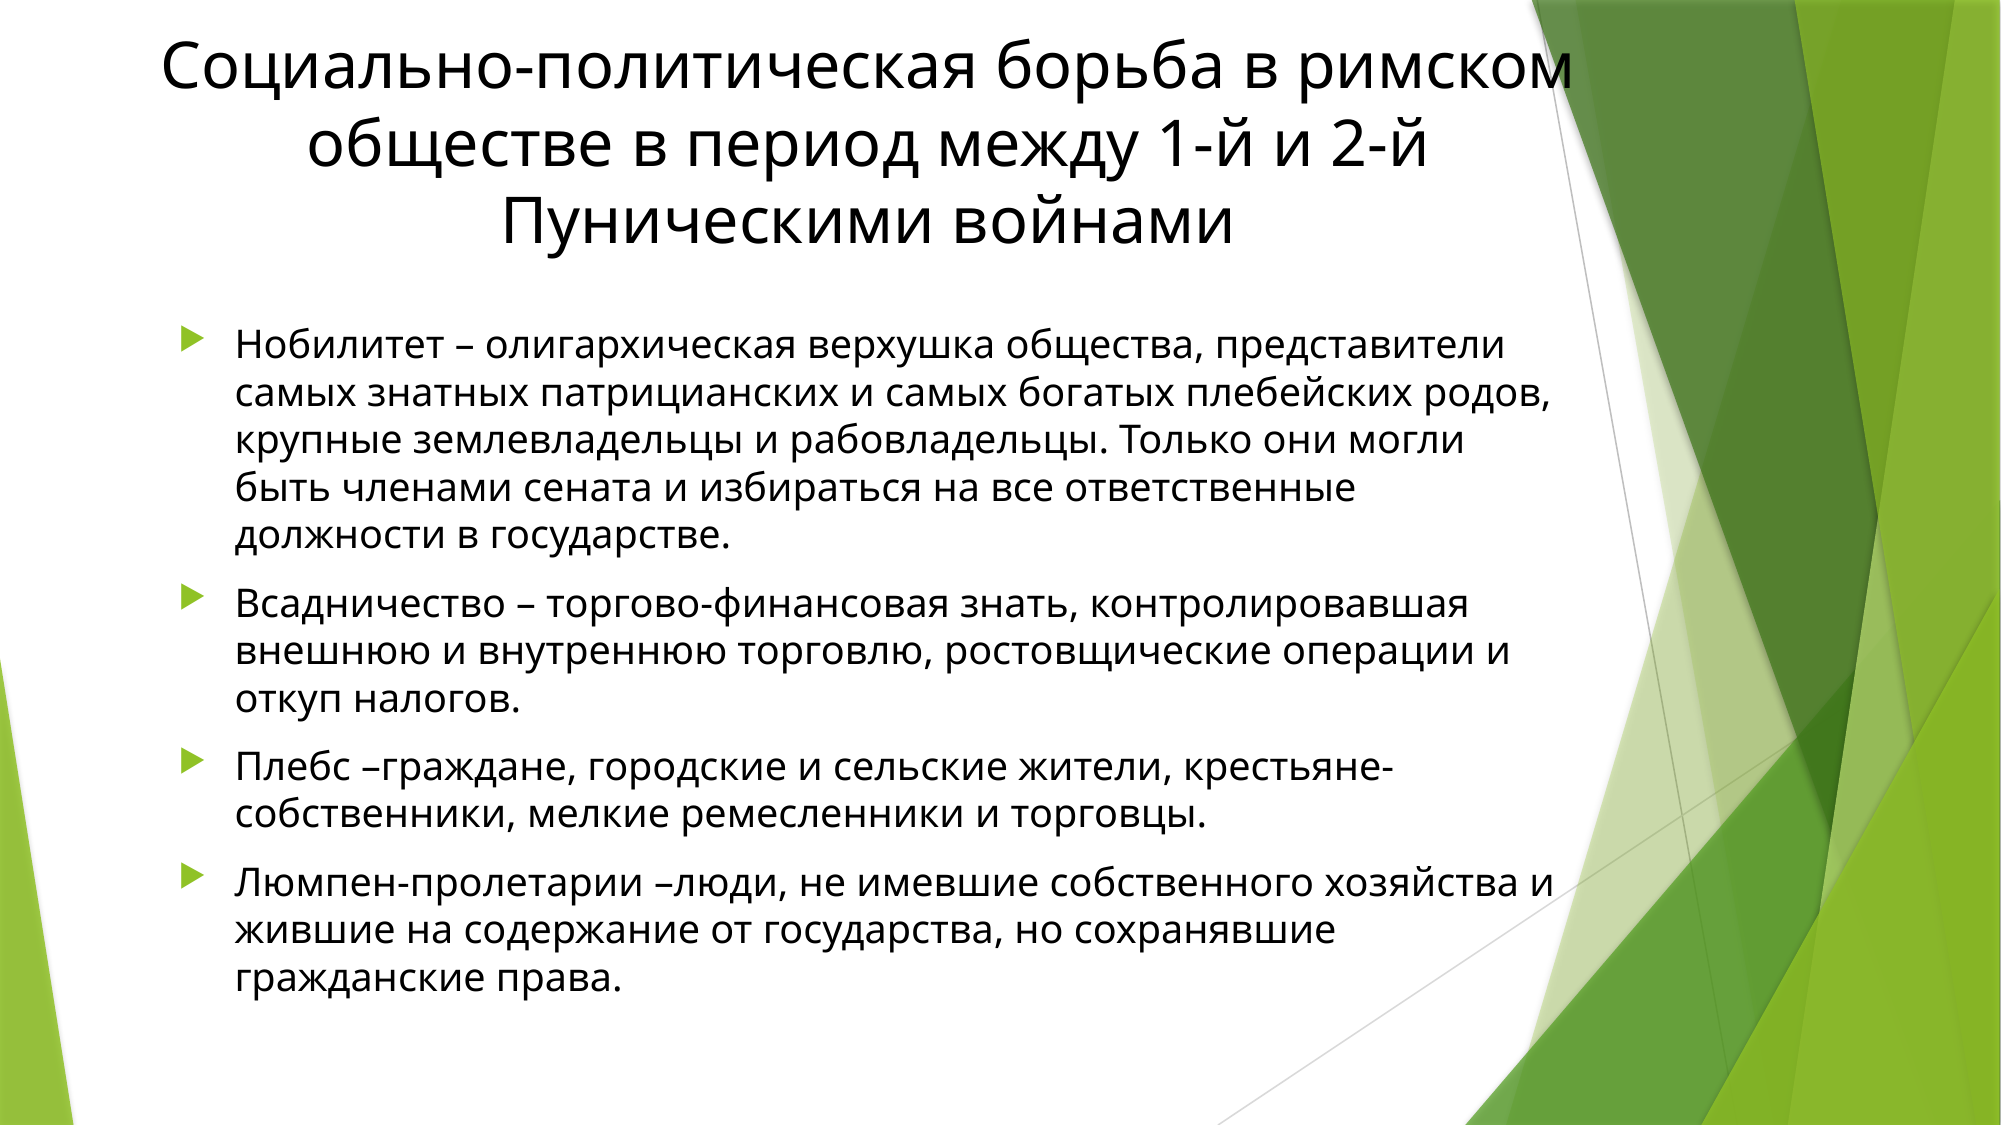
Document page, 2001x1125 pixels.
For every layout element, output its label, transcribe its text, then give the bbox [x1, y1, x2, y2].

title Социально-политическая борьба в римском обществе в период между 1-й и 2-й Пуническими войнами [111, 16, 1626, 265]
list Нобилитет – олигархическая верхушка общества, представители самых знатных патрицианских и самых богатых плебейских родов, крупные землевладельцы и рабовладельцы. Только они могли быть членами сената и избираться на все ответственные должности в государстве. Всадничество – торгово-финансовая знать, контролировавшая внешнюю и внутреннюю торговлю, ростовщические операции и откуп налогов. Плебс –граждане, городские и сельские жители, крестьяне-собственники, мелкие ремесленники и торговцы. Люмпен-пролетарии –люди, не имевшие собственного хозяйства и жившие на содержание от государства, но сохранявшие гражданские права. [163, 311, 1574, 995]
